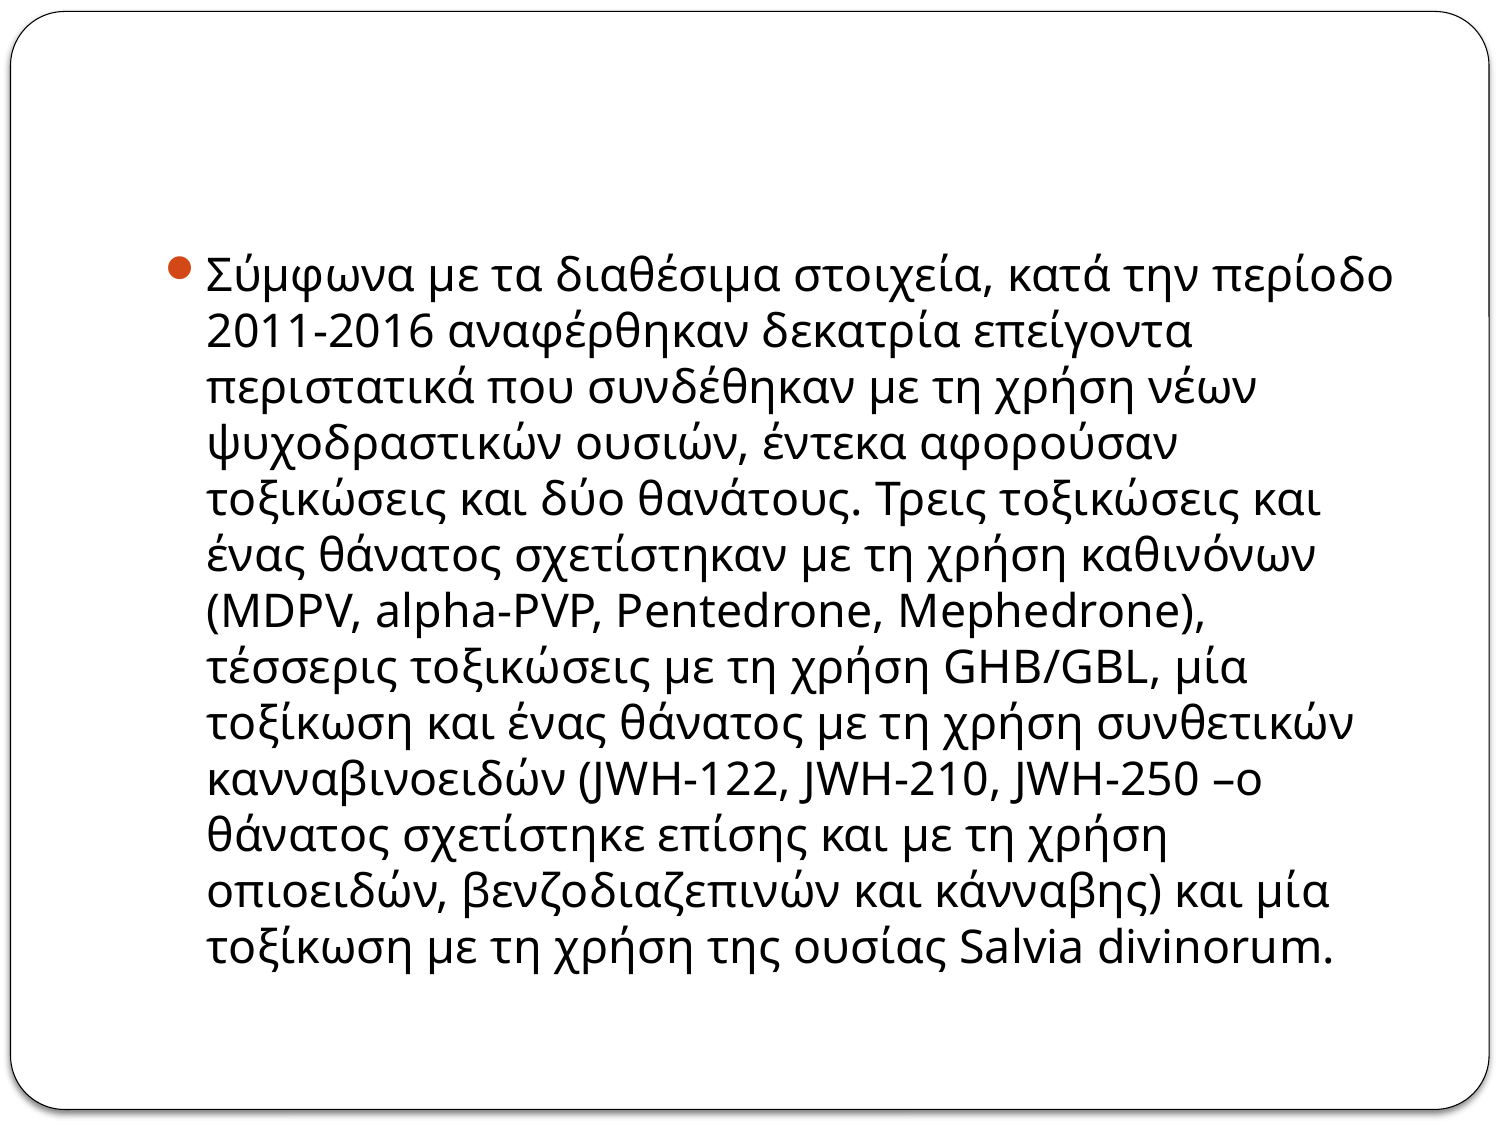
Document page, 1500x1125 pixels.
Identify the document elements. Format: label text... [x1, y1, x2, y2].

list Σύμφωνα με τα διαθέσιμα στοιχεία, κατά την περίοδο 2011-2016 αναφέρθηκαν δεκατρία επείγοντα περιστατικά που συνδέθηκαν με τη χρήση νέων ψυχοδραστικών ουσιών, έντεκα αφορούσαν τοξικώσεις και δύο θανάτους. Τρεις τοξικώσεις και ένας θάνατος σχετίστηκαν με τη χρήση καθινόνων (MDPV, alpha-PVP, Pentedrone, Mephedrone), τέσσερις τοξικώσεις με τη χρήση GHB/GBL, μία τοξίκωση και ένας θάνατος με τη χρήση συνθετικών κανναβινοειδών (JWH-122, JWH-210, JWH-250 –ο θάνατος σχετίστηκε επίσης και με τη χρήση οπιοειδών, βενζοδιαζεπινών και κάνναβης) και μία τοξίκωση με τη χρήση της ουσίας Salvia divinorum. [150, 237, 1425, 988]
